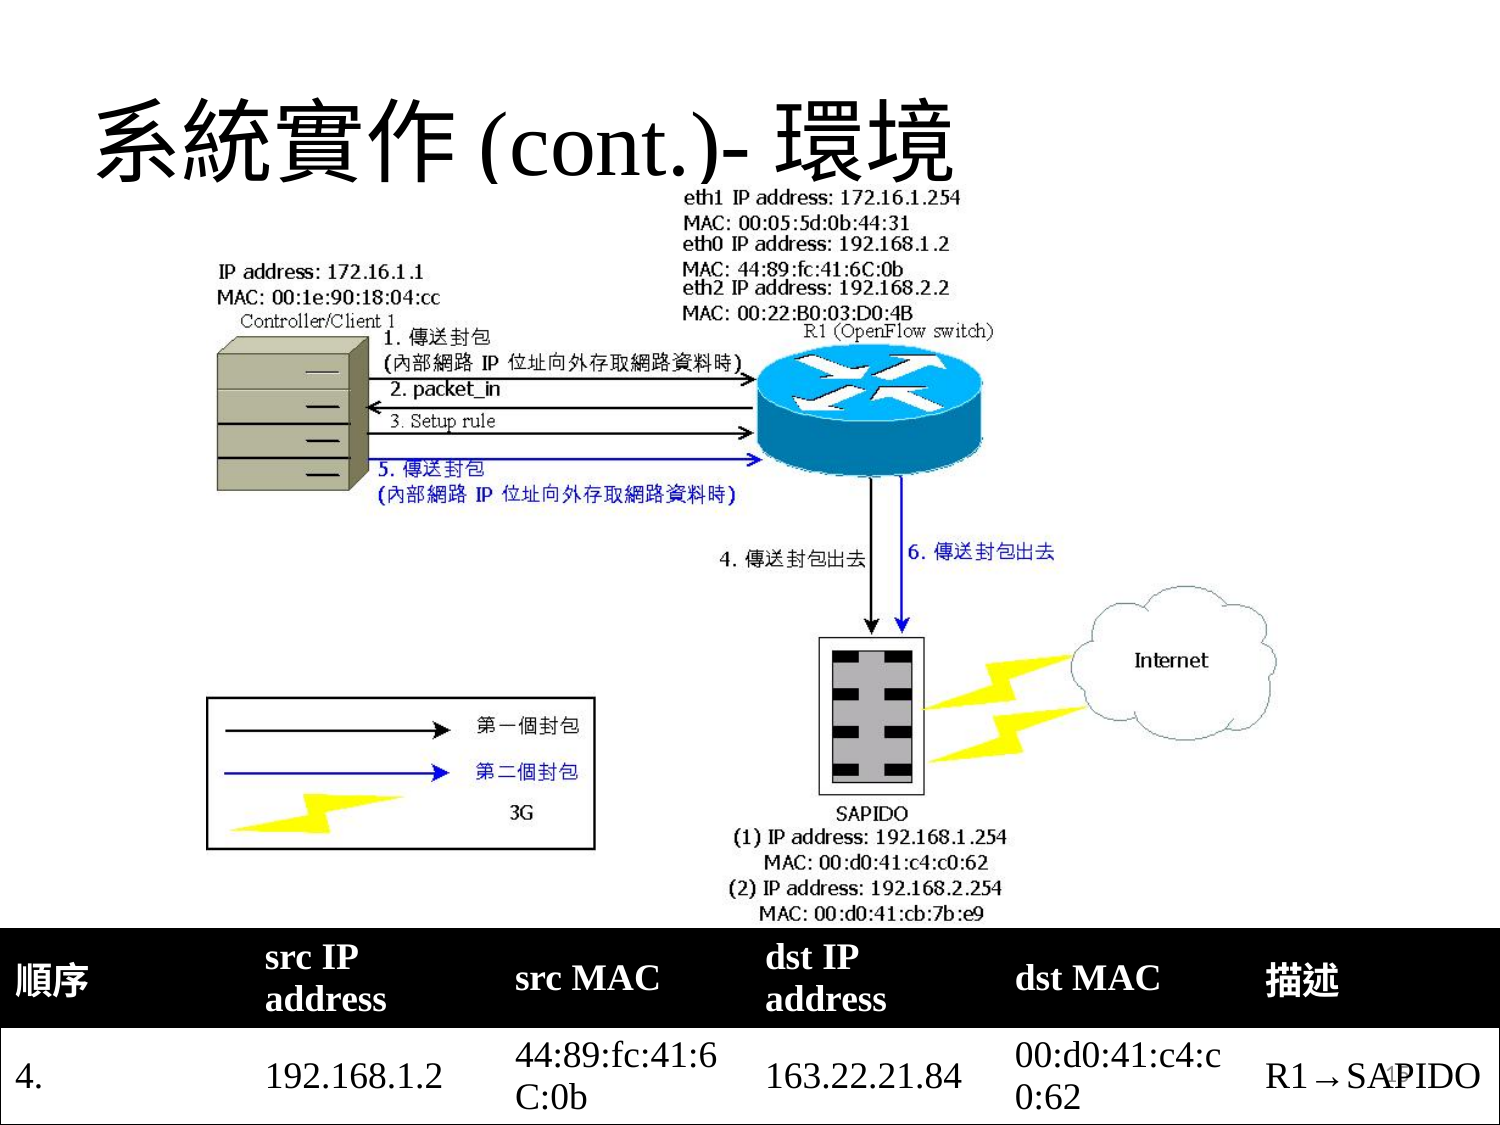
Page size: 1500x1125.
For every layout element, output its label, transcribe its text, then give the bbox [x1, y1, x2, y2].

table_cell 44:89:fc:41:6C:0b [500, 1028, 750, 1124]
table_header src IP address [250, 936, 500, 1026]
table_header 描述 [1250, 929, 1499, 1026]
table_header src MAC [500, 936, 750, 1026]
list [206, 184, 1278, 928]
title 系統實作(cont.)-環境 [75, 45, 1425, 233]
table_header 順序 [1, 929, 250, 1026]
table_header dst IP address [750, 936, 1000, 1026]
table_cell 4. [1, 1028, 250, 1124]
table_cell 163.22.21.84 [750, 1028, 1000, 1124]
table_header dst MAC [1000, 936, 1250, 1026]
table_cell R1→SAPIDO [1250, 1028, 1499, 1124]
table_cell 00:d0:41:c4:c0:62 [1000, 1028, 1250, 1124]
table_cell 192.168.1.2 [250, 1028, 500, 1124]
